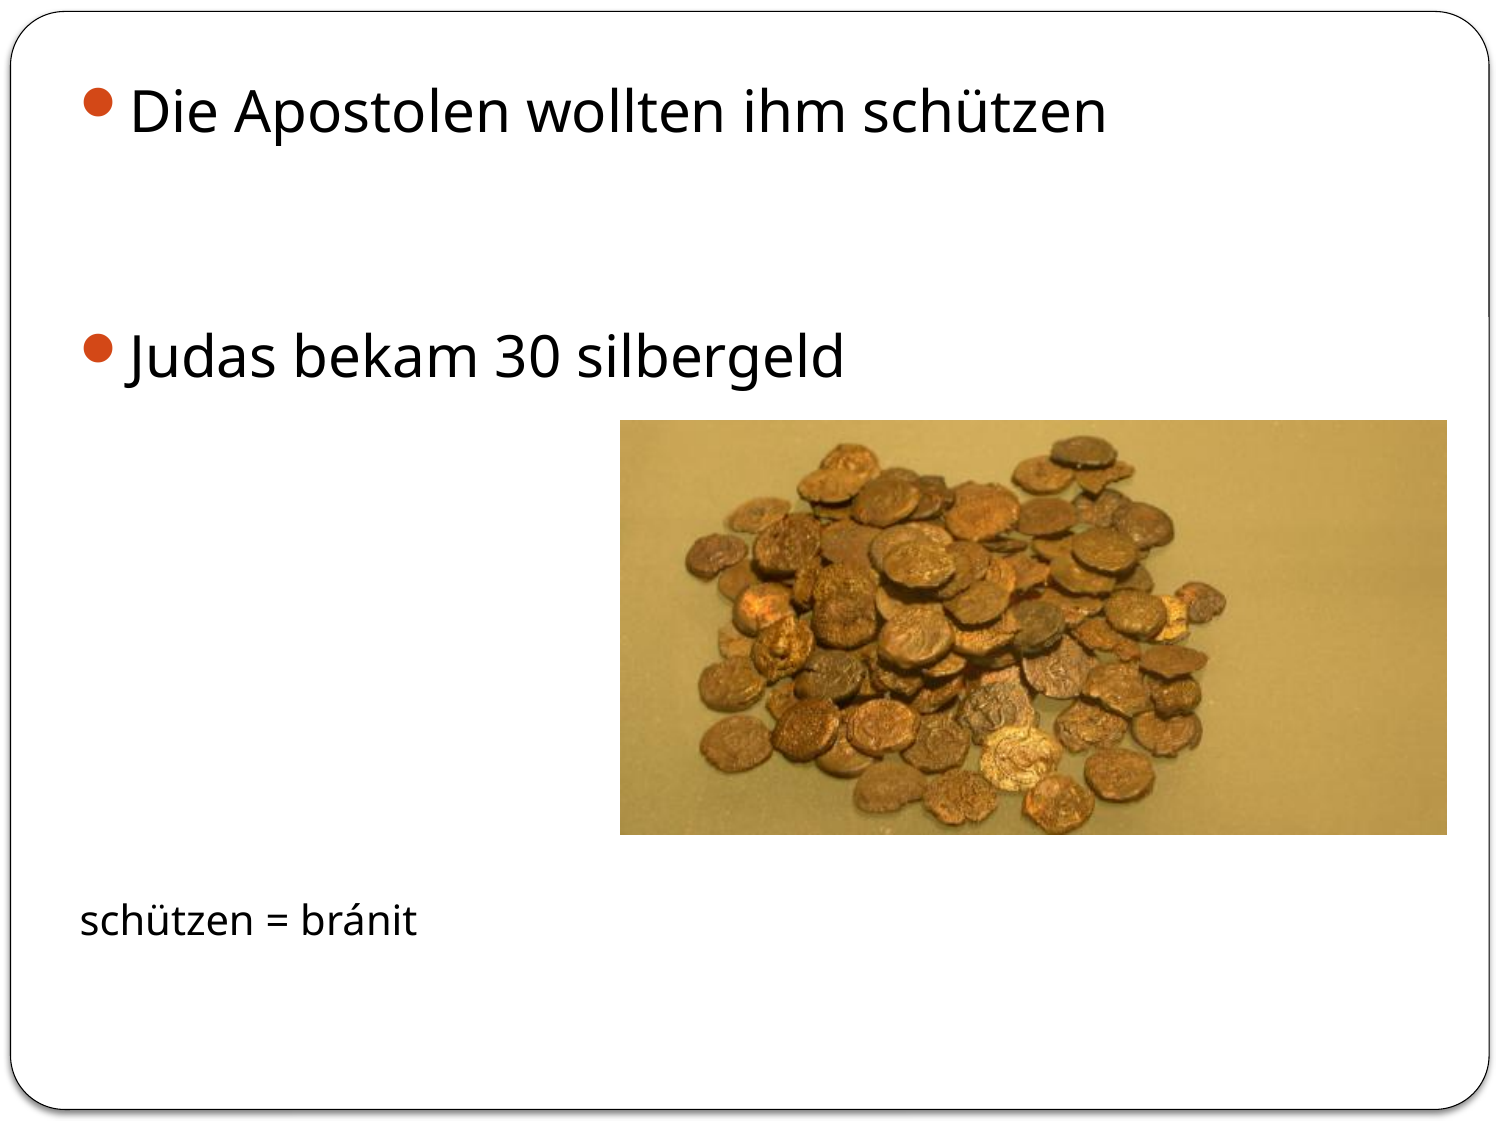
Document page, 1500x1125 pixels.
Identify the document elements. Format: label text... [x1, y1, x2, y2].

picture [619, 420, 1447, 836]
list Die Apostolen wollten ihm schützen Judas bekam 30 silbergeld schützen = bránit [64, 66, 1425, 988]
